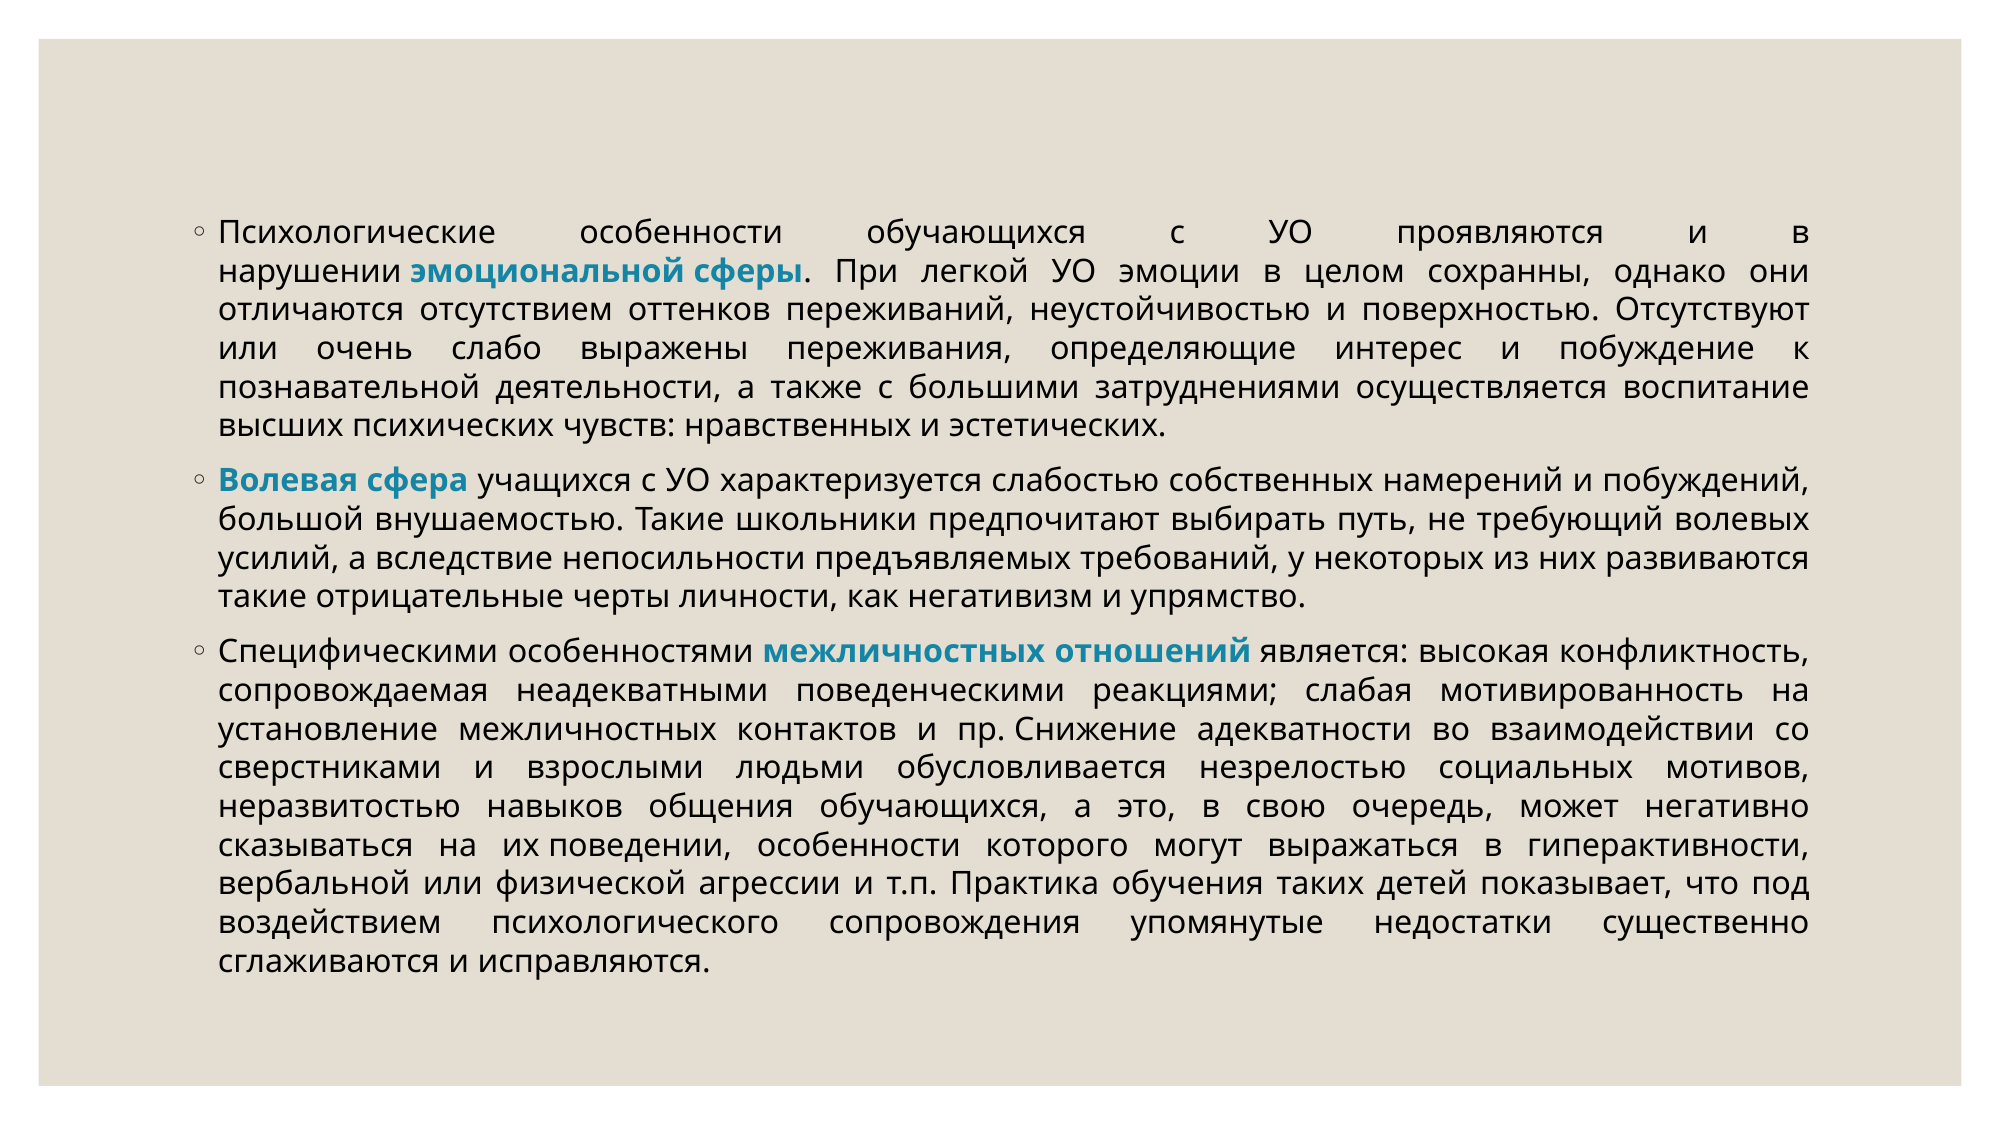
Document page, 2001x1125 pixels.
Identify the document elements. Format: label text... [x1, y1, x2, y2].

list Психологические особенности обучающихся с УО проявляются и в нарушении эмоциональной сферы. При легкой УО эмоции в целом сохранны, однако они отличаются отсутствием оттенков переживаний, неустойчивостью и поверхностью. Отсутствуют или очень слабо выражены переживания, определяющие интерес и побуждение к познавательной деятельности, а также с большими затруднениями осуществляется воспитание высших психических чувств: нравственных и эстетических. Волевая сфера учащихся с УО характеризуется слабостью собственных намерений и побуждений, большой внушаемостью. Такие школьники предпочитают выбирать путь, не требующий волевых усилий, а вследствие непосильности предъявляемых требований, у некоторых из них развиваются такие отрицательные черты личности, как негативизм и упрямство. Специфическими особенностями межличностных отношений является: высокая конфликтность, сопровождаемая неадекватными поведенческими реакциями; слабая мотивированность на установление межличностных контактов и пр. Снижение адекватности во взаимодействии со сверстниками и взрослыми людьми обусловливается незрелостью социальных мотивов, неразвитостью навыков общения обучающихся, а это, в свою очередь, может негативно сказываться на их поведении, особенности которого могут выражаться в гиперактивности, вербальной или физической агрессии и т.п. Практика обучения таких детей показывает, что под воздействием психологического сопровождения упомянутые недостатки существенно сглаживаются и исправляются. [174, 203, 1825, 990]
